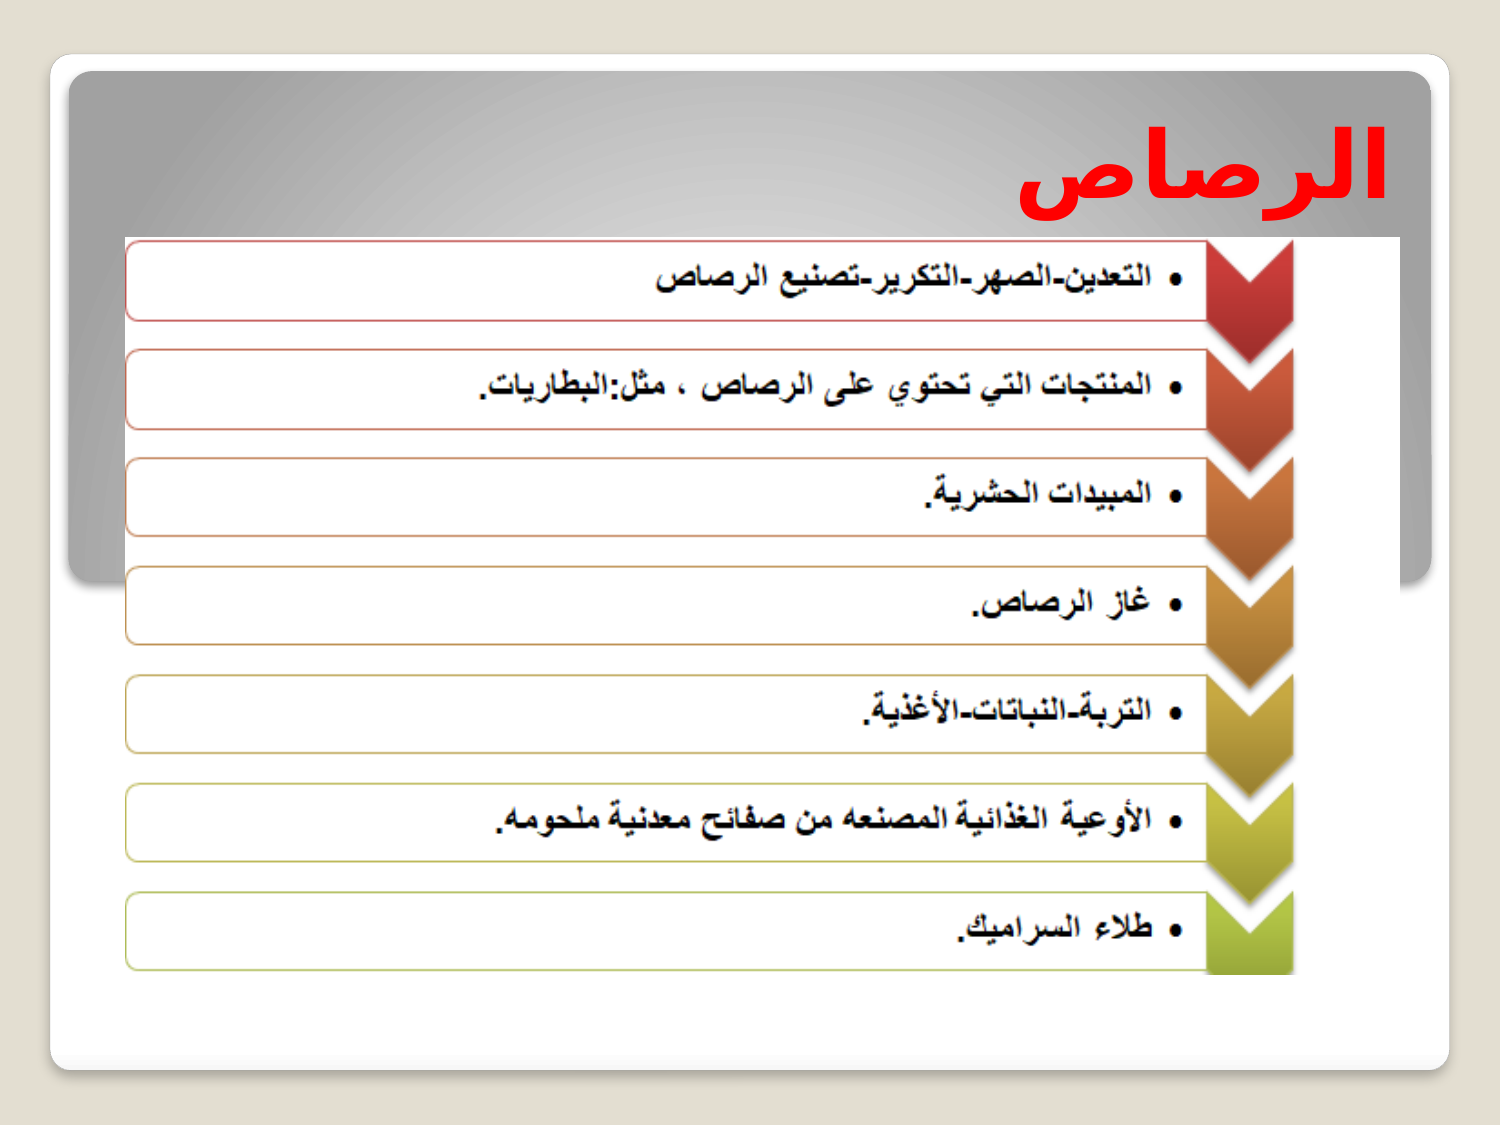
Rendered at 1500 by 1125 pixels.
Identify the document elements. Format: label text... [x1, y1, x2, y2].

title الرصاص [125, 50, 1400, 225]
picture [124, 237, 1401, 976]
